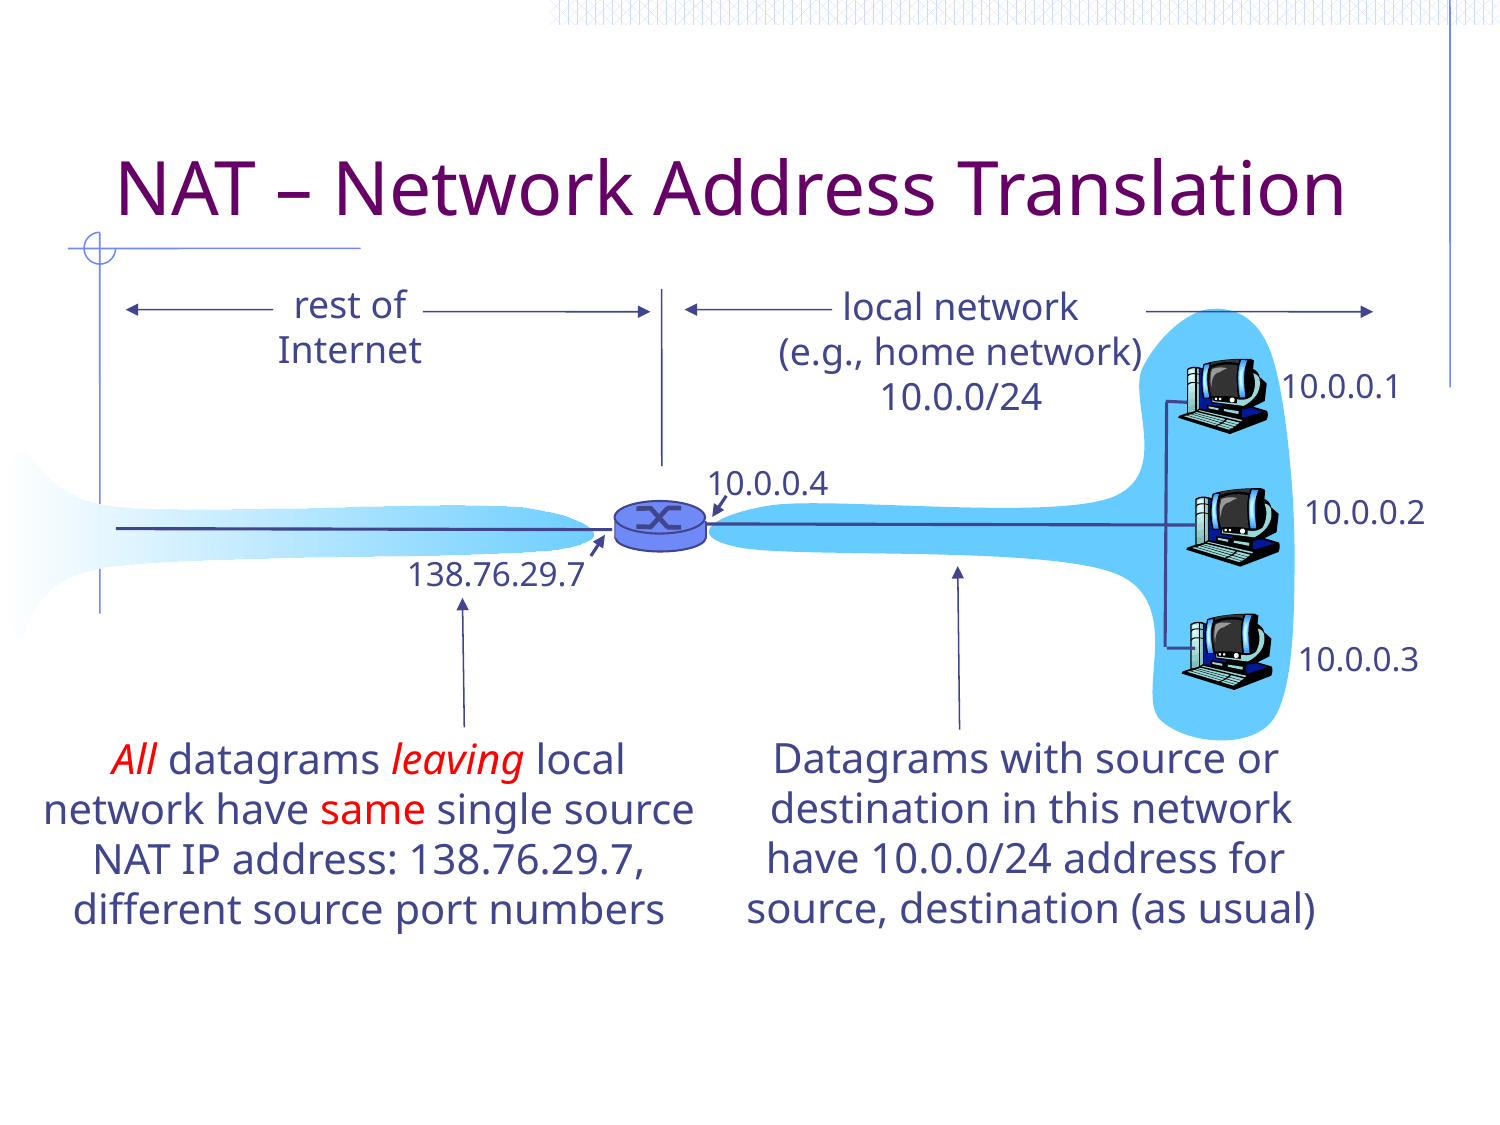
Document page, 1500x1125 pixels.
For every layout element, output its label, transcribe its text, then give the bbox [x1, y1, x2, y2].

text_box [1177, 357, 1270, 435]
text_box [712, 312, 1295, 724]
text_box [4, 450, 594, 640]
text_box [1145, 305, 1374, 318]
text_box [456, 597, 469, 725]
text_box [437, 305, 651, 318]
text_box 138.76.29.7 [392, 546, 601, 601]
text_box Datagrams with source or destination in this network have 10.0.0/24 address for source, destination (as usual) [731, 724, 1331, 939]
text_box [951, 566, 965, 730]
text_box All datagrams leaving local network have same single source NAT IP address: 138.76.29.7, different source port numbers [0, 725, 738, 941]
text_box [125, 303, 262, 316]
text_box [1185, 487, 1282, 567]
text_box [684, 303, 833, 316]
text_box 10.0.0.2 [1289, 483, 1441, 539]
title NAT – Network Address Translation [99, 50, 1375, 238]
text_box rest of Internet [262, 273, 437, 379]
text_box 10.0.0.4 [691, 454, 844, 510]
text_box 10.0.0.1 [1270, 357, 1418, 413]
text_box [1181, 612, 1275, 691]
text_box [712, 495, 727, 517]
text_box 10.0.0.3 [1283, 630, 1435, 686]
text_box local network (e.g., home network) 10.0.0/24 [763, 275, 1158, 426]
text_box [590, 534, 605, 557]
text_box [614, 500, 706, 552]
